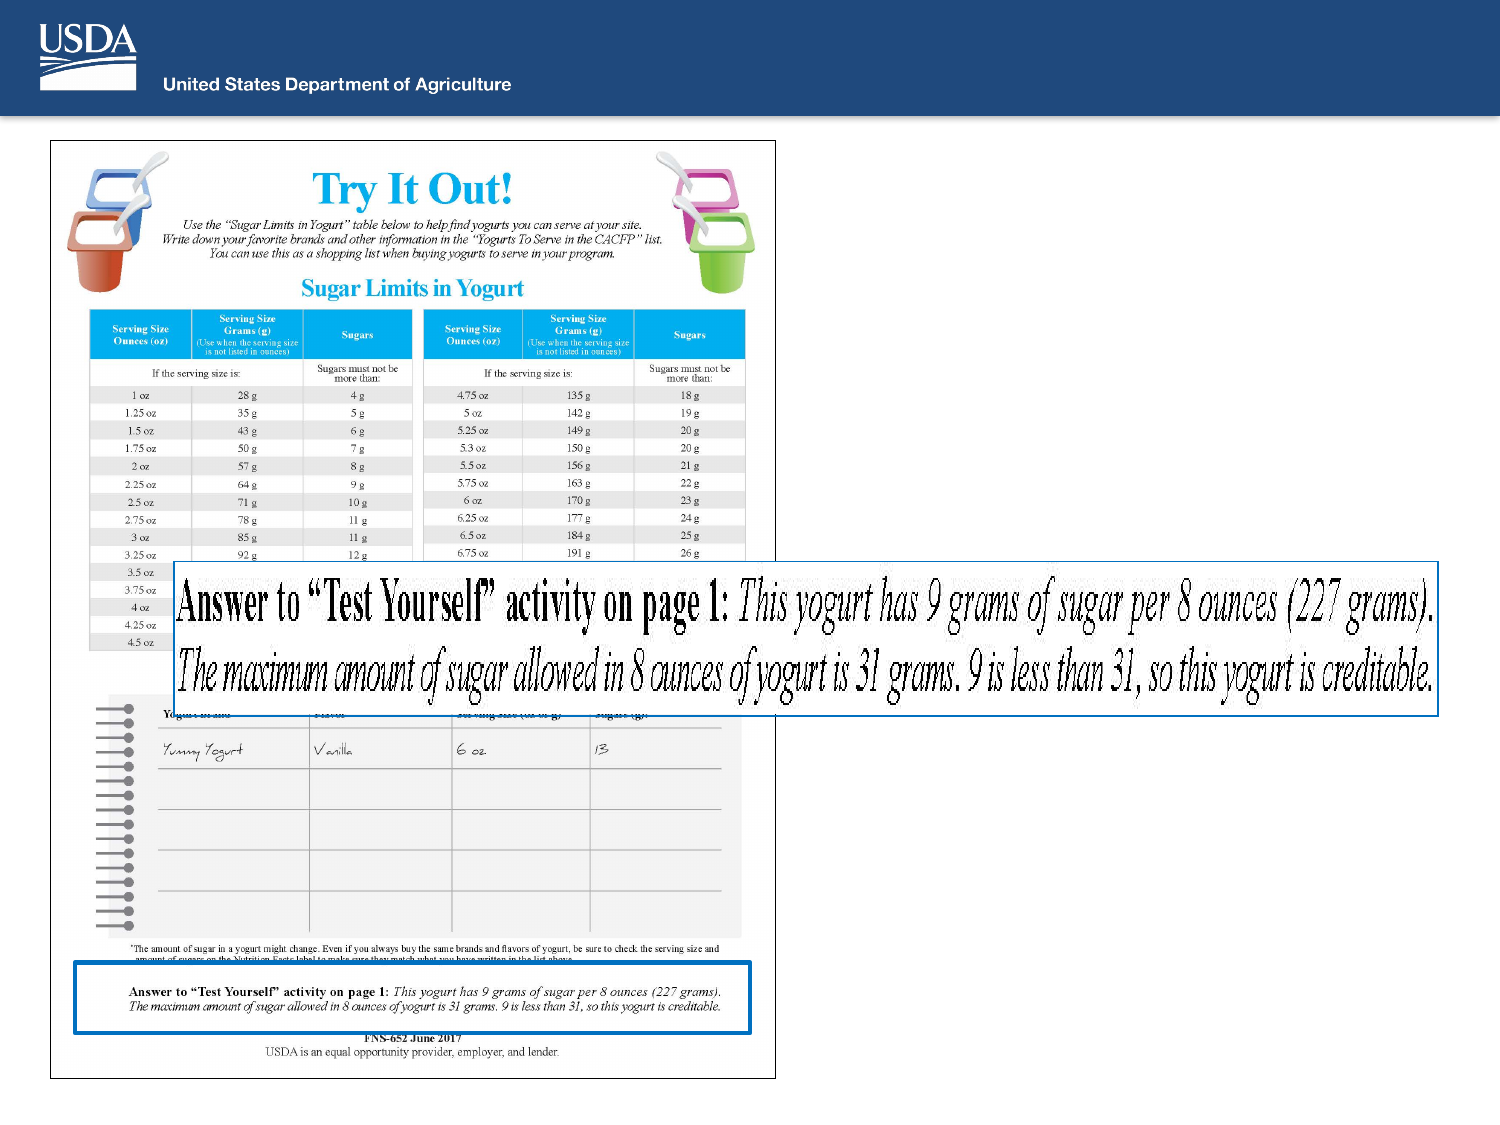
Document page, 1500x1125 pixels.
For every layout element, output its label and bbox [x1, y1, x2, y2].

picture [39, 23, 511, 94]
picture [49, 140, 1438, 1079]
